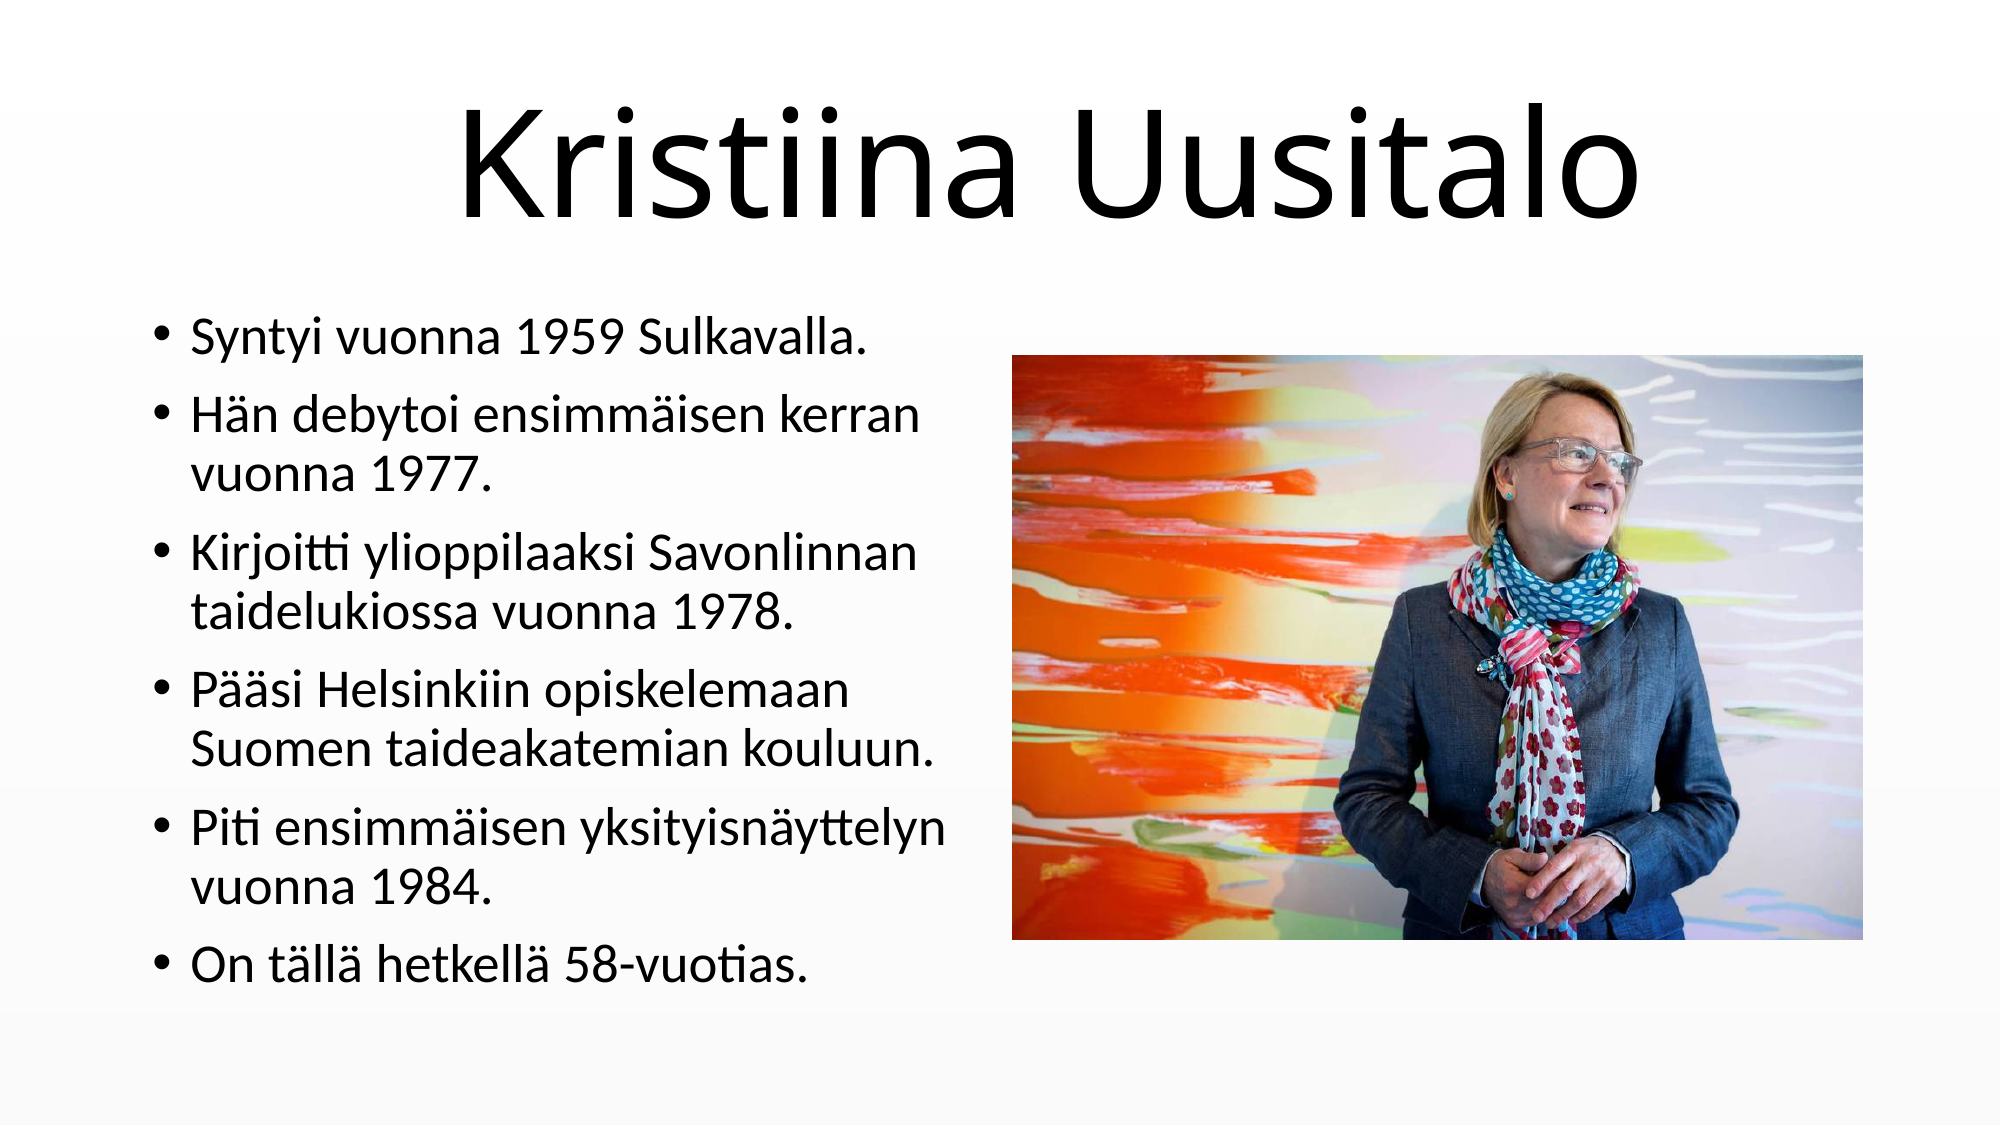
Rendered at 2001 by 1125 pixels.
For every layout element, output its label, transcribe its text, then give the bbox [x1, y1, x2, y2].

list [1012, 355, 1863, 940]
title Kristiina Uusitalo [137, 59, 1863, 278]
list Syntyi vuonna 1959 Sulkavalla. Hän debytoi ensimmäisen kerran vuonna 1977. Kirjoitti ylioppilaaksi Savonlinnan taidelukiossa vuonna 1978. Pääsi Helsinkiin opiskelemaan Suomen taideakatemian kouluun. Piti ensimmäisen yksityisnäyttelyn vuonna 1984. On tällä hetkellä 58-vuotias. [137, 299, 988, 1014]
